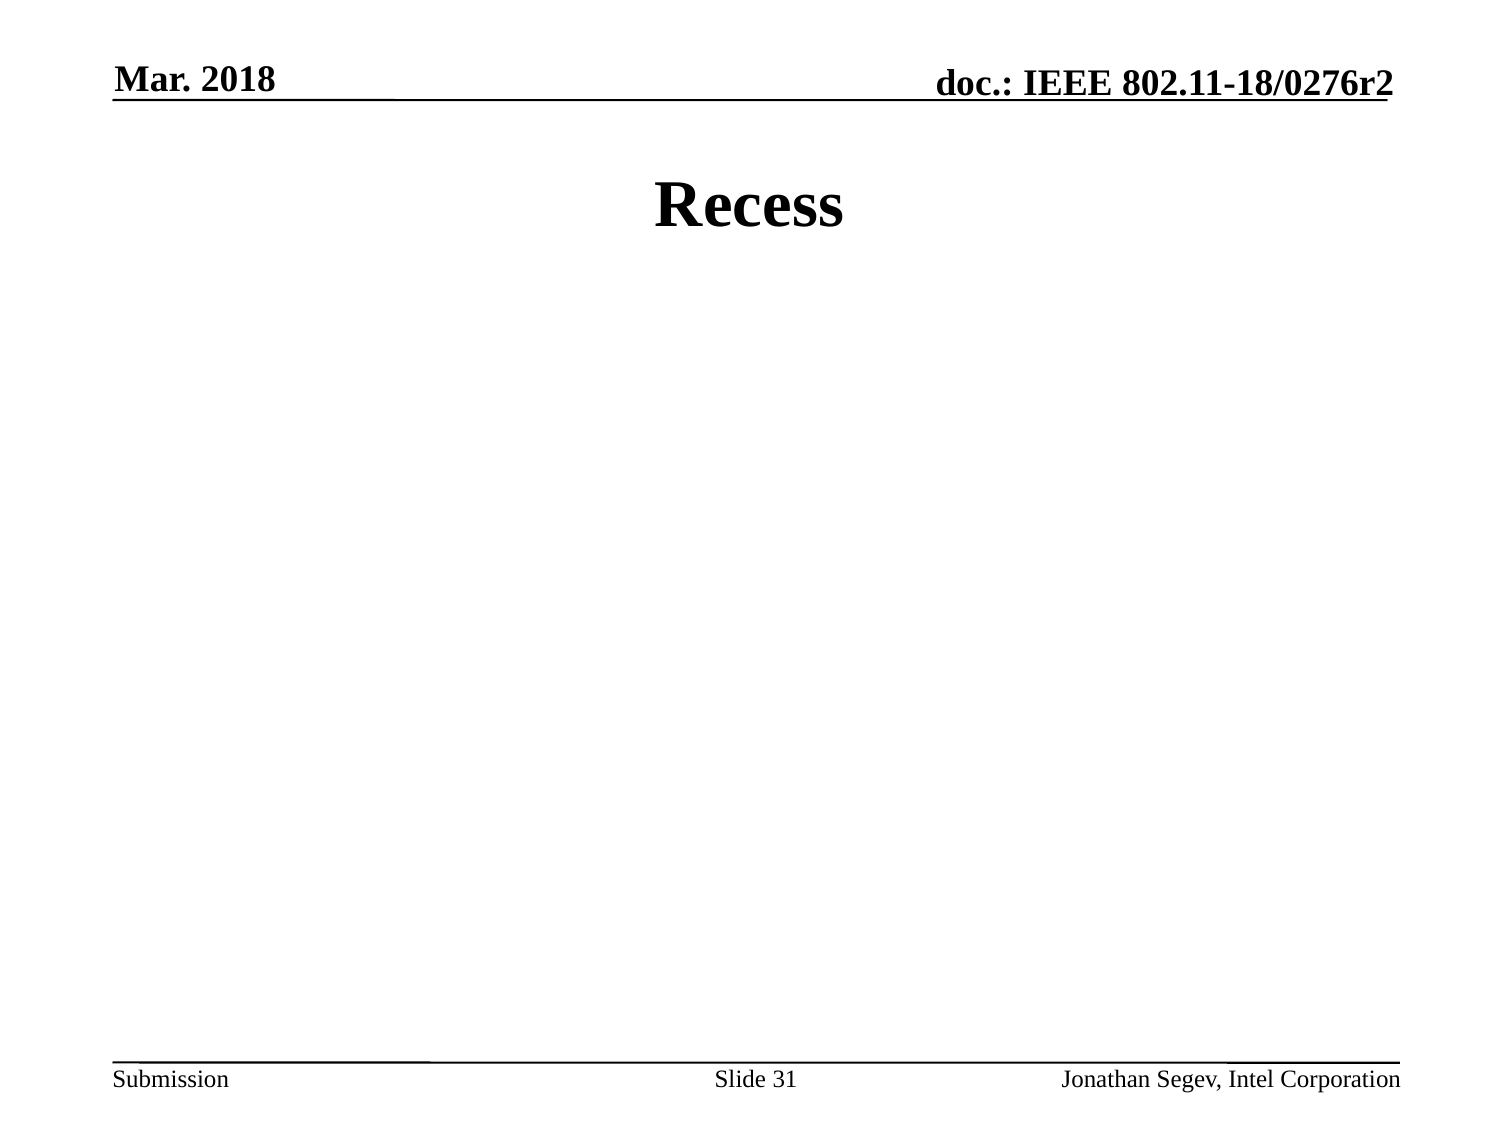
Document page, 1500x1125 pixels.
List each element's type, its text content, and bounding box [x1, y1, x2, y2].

title Recess [112, 112, 1388, 288]
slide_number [114, 54, 423, 100]
slide_number Slide 31 [712, 1061, 800, 1123]
footer Jonathan Segev, Intel Corporation [878, 1061, 1402, 1093]
